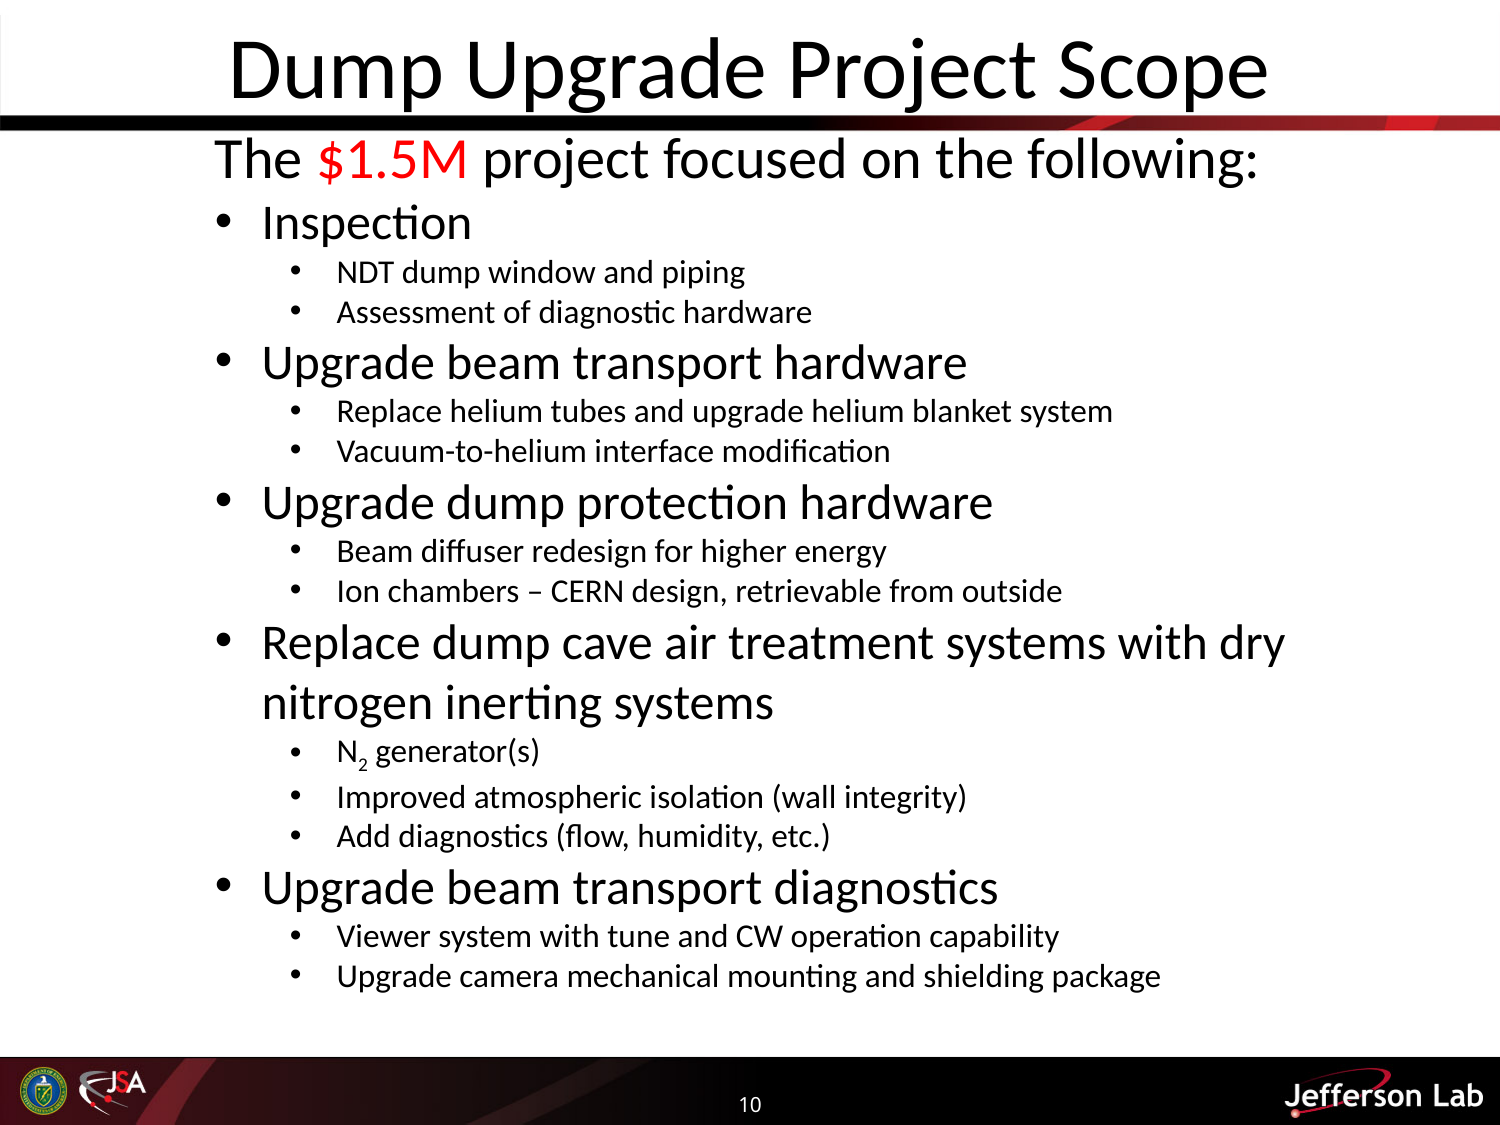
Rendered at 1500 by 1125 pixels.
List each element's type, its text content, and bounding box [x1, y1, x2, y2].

slide_number 10 [575, 1090, 925, 1122]
picture [0, 0, 1500, 1125]
text_box Dump Upgrade Project Scope [74, 3, 1425, 71]
text_box The $1.5M project focused on the following: Inspection NDT dump window and piping Assessment of diagnostic hardware Upgrade beam transport hardware Replace helium tubes and upgrade helium blanket system Vacuum-to-helium interface modification Upgrade dump protection hardware Beam diffuser redesign for higher energy Ion chambers – CERN design, retrievable from outside Replace dump cave air treatment systems with dry nitrogen inerting systems N2 generator(s) Improved atmospheric isolation (wall integrity) Add diagnostics (flow, humidity, etc.) Upgrade beam transport diagnostics Viewer system with tune and CW operation capability Upgrade camera mechanical mounting and shielding package [200, 112, 1382, 1002]
